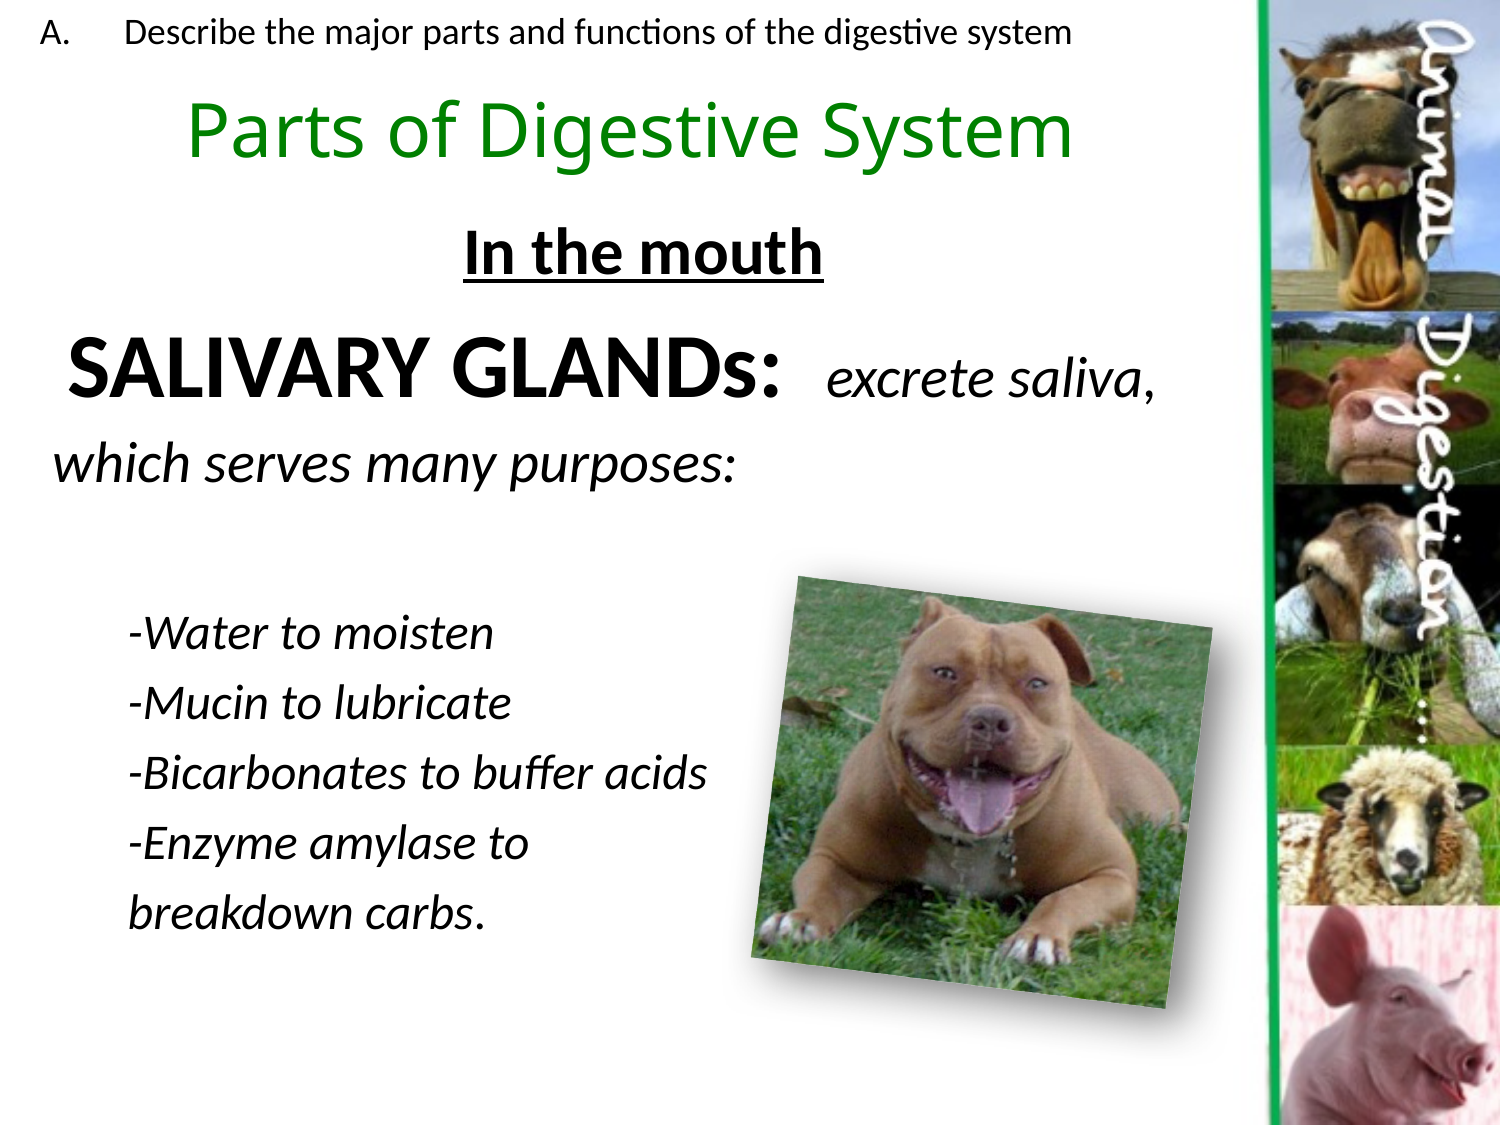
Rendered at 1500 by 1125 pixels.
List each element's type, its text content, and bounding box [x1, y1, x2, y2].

picture [0, 0, 1500, 1125]
text_box In the mouth SALIVARY GLANDs: excrete saliva, which serves many purposes: -Water to moisten -Mucin to lubricate -Bicarbonates to buffer acids -Enzyme amylase to breakdown carbs. [37, 199, 1250, 1088]
text_box Parts of Digestive System [37, 74, 1225, 180]
text_box Describe the major parts and functions of the digestive system [24, 0, 1250, 60]
